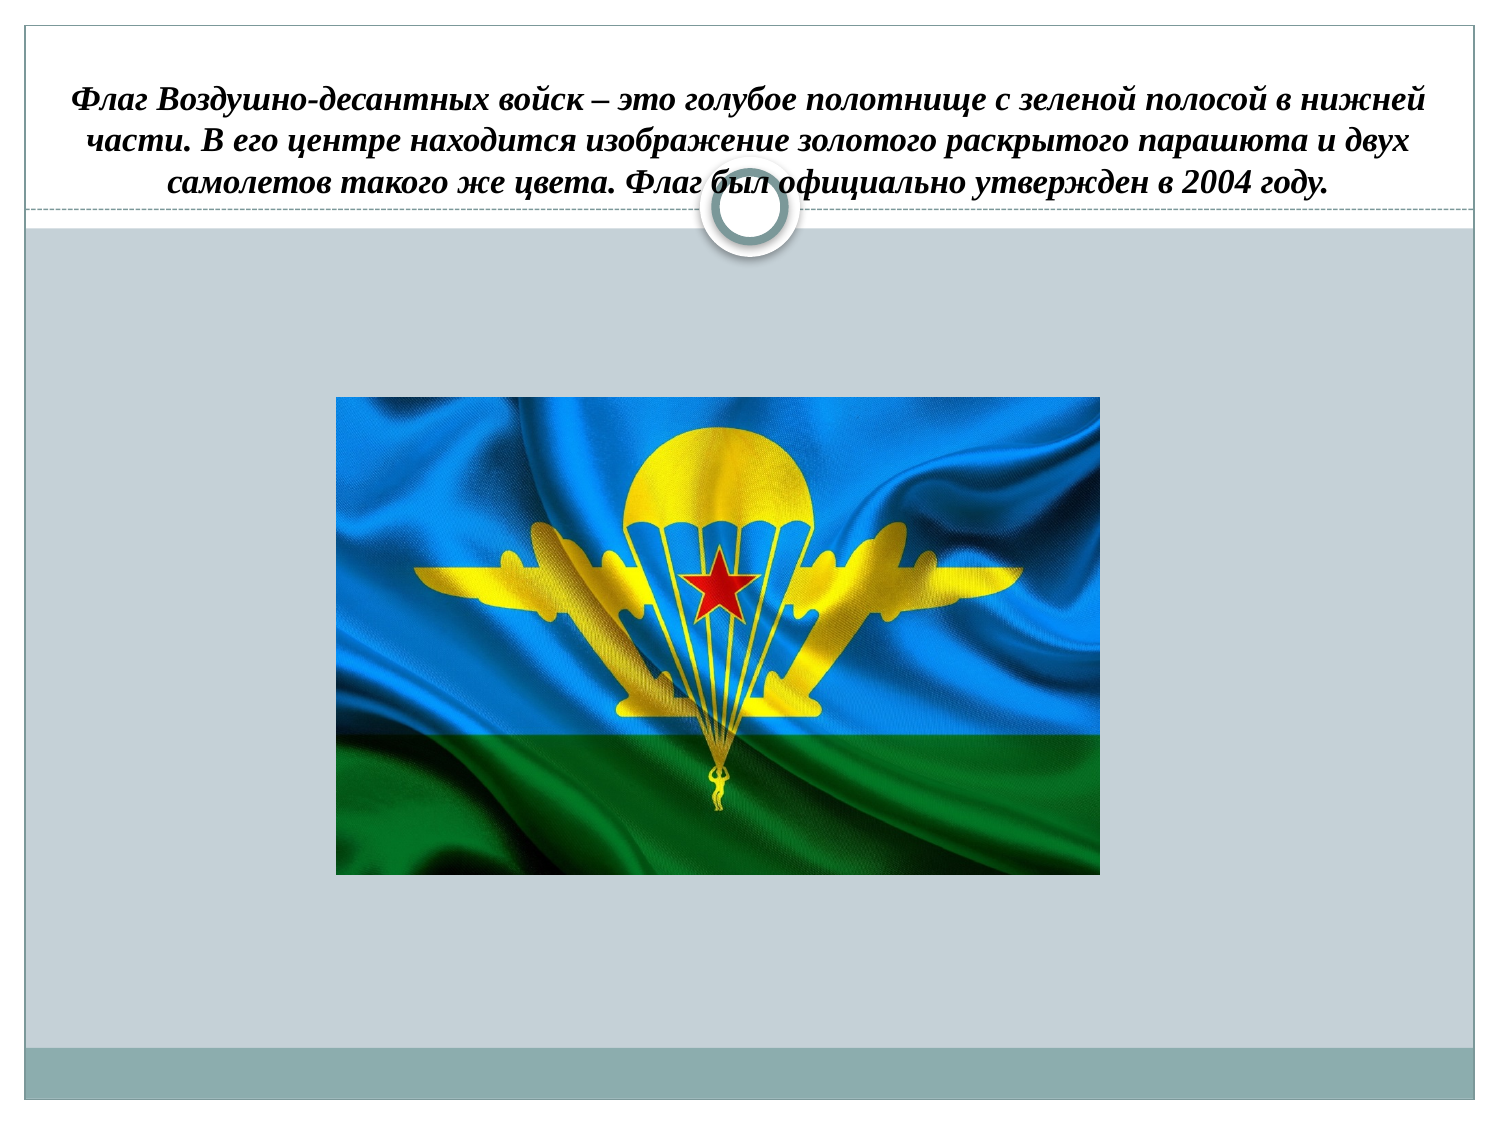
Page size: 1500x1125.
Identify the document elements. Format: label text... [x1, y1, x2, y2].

title Флаг Воздушно-десантных войск – это голубое полотнище с зеленой полосой в нижней части. В его центре находится изображение золотого раскрытого парашюта и двух самолетов такого же цвета. Флаг был официально утвержден в 2004 году. [49, 37, 1450, 209]
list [336, 396, 1101, 875]
